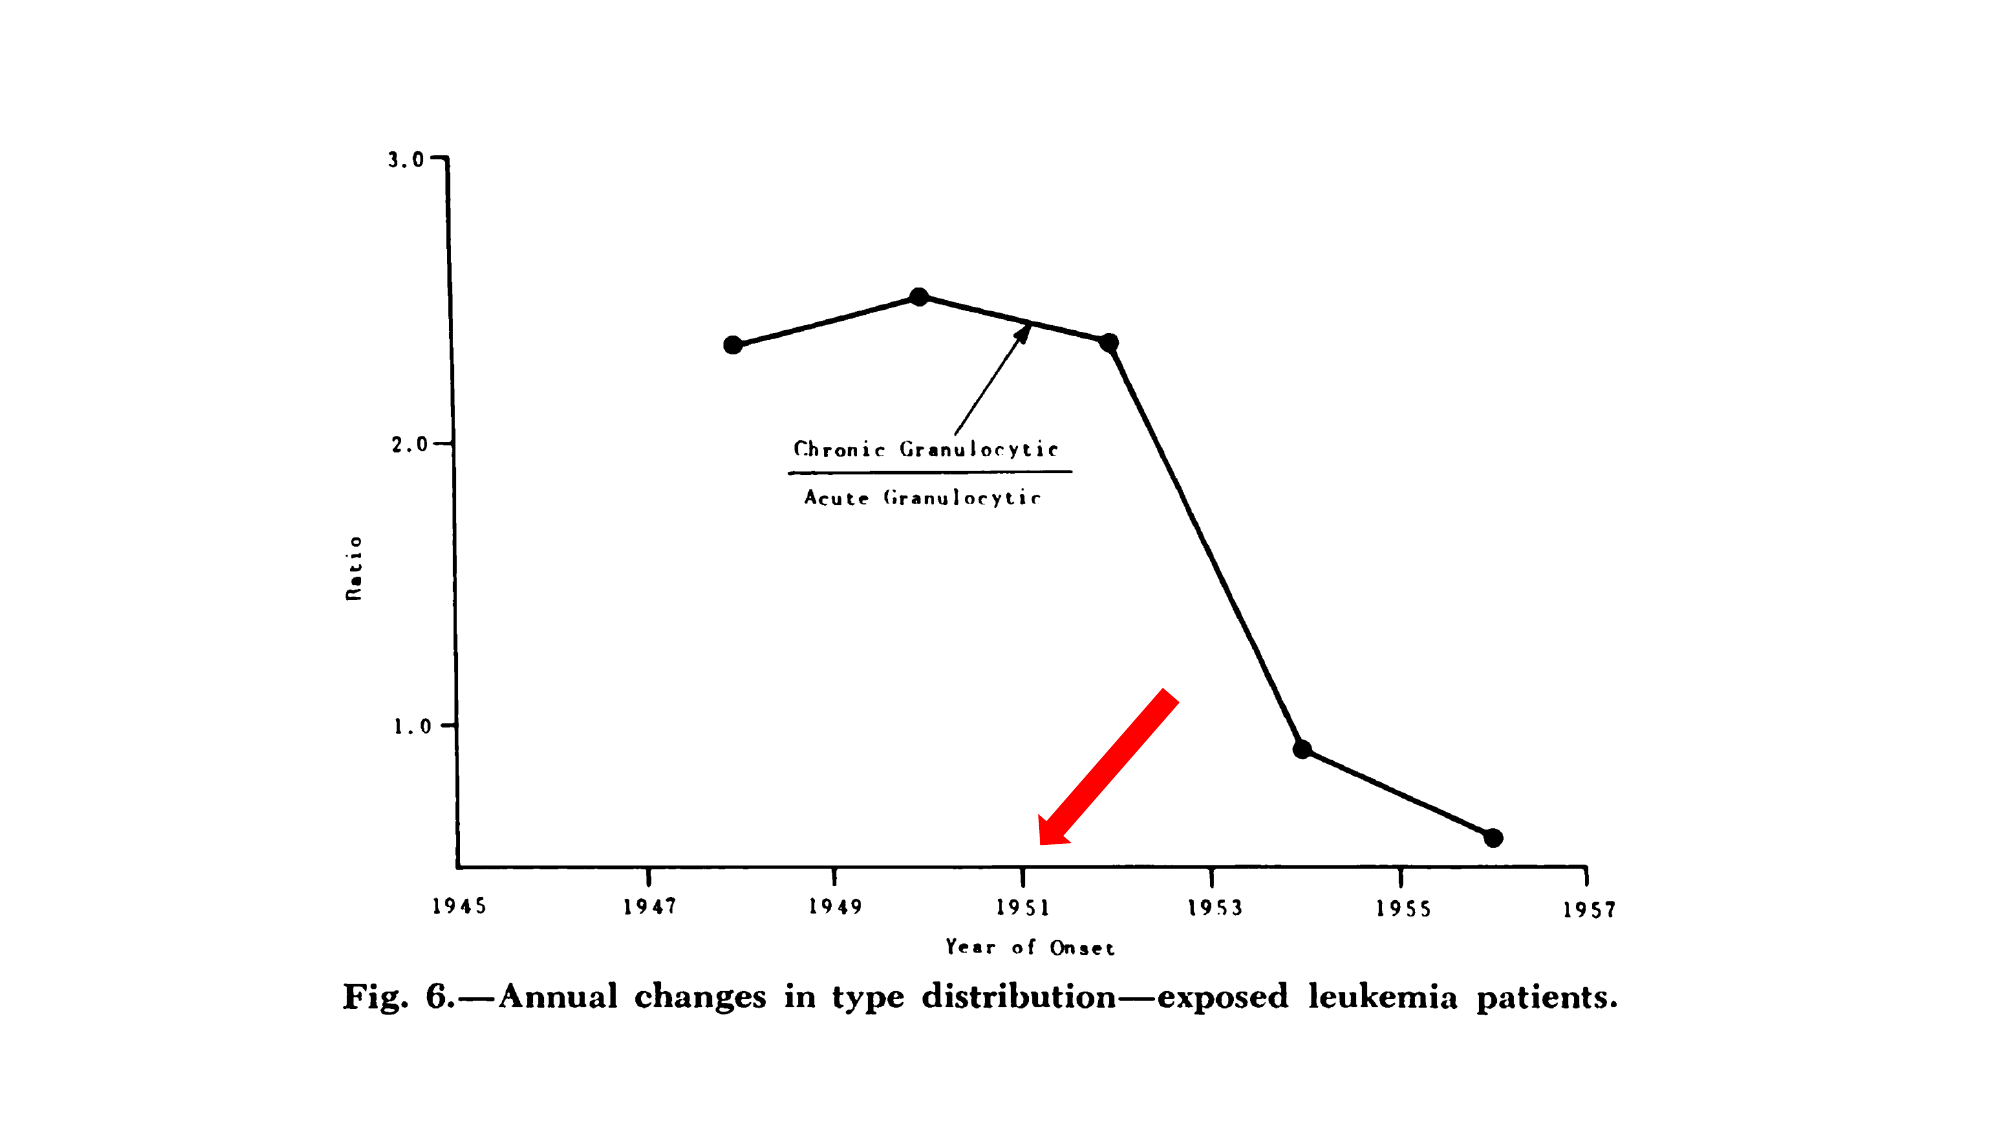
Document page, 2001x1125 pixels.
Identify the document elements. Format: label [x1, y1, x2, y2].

picture [326, 135, 1656, 1041]
